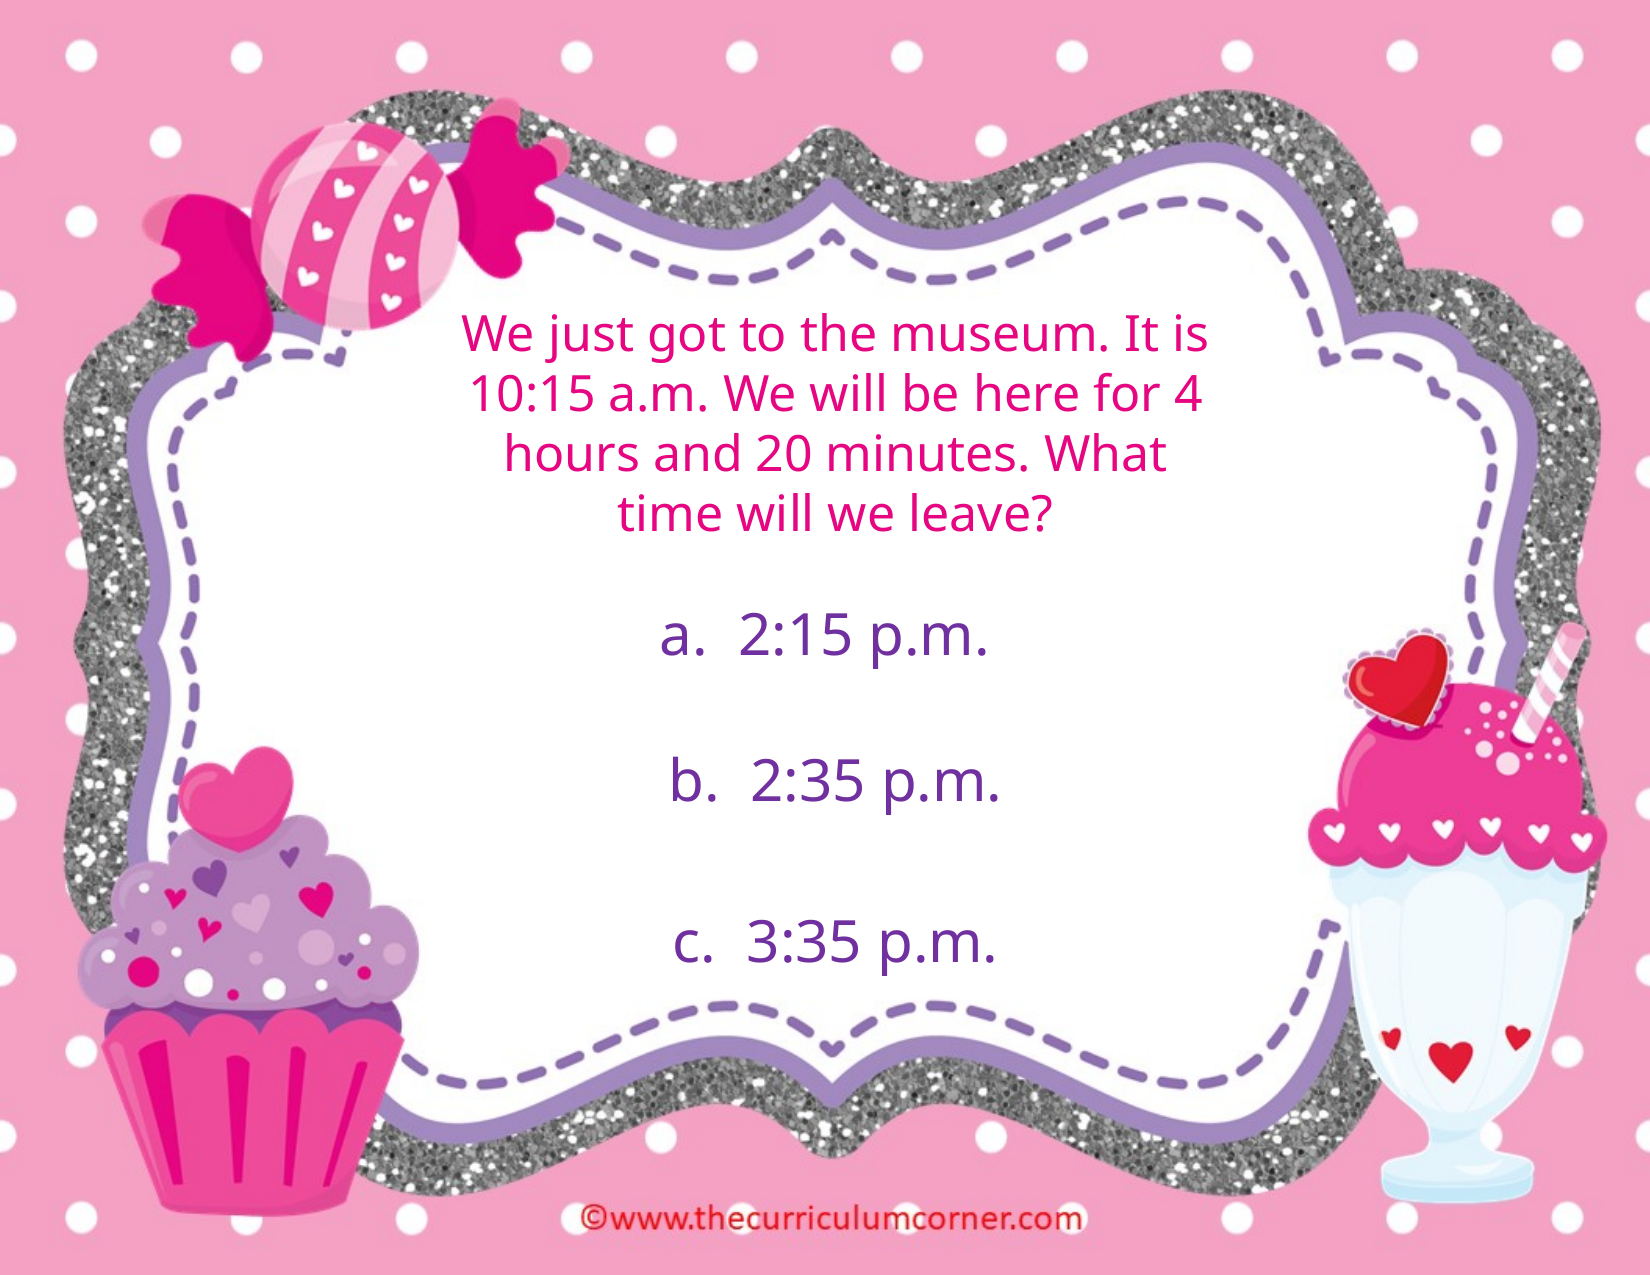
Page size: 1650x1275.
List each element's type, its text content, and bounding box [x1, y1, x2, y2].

text_box b. 2:35 p.m. [654, 735, 1018, 821]
text_box We just got to the museum. It is 10:15 a.m. We will be here for 4 hours and 20 minutes. What time will we leave? [434, 294, 1237, 549]
picture [0, 0, 1650, 1275]
text_box a. 2:15 p.m. [644, 589, 1006, 675]
text_box c. 3:35 p.m. [657, 896, 1014, 982]
